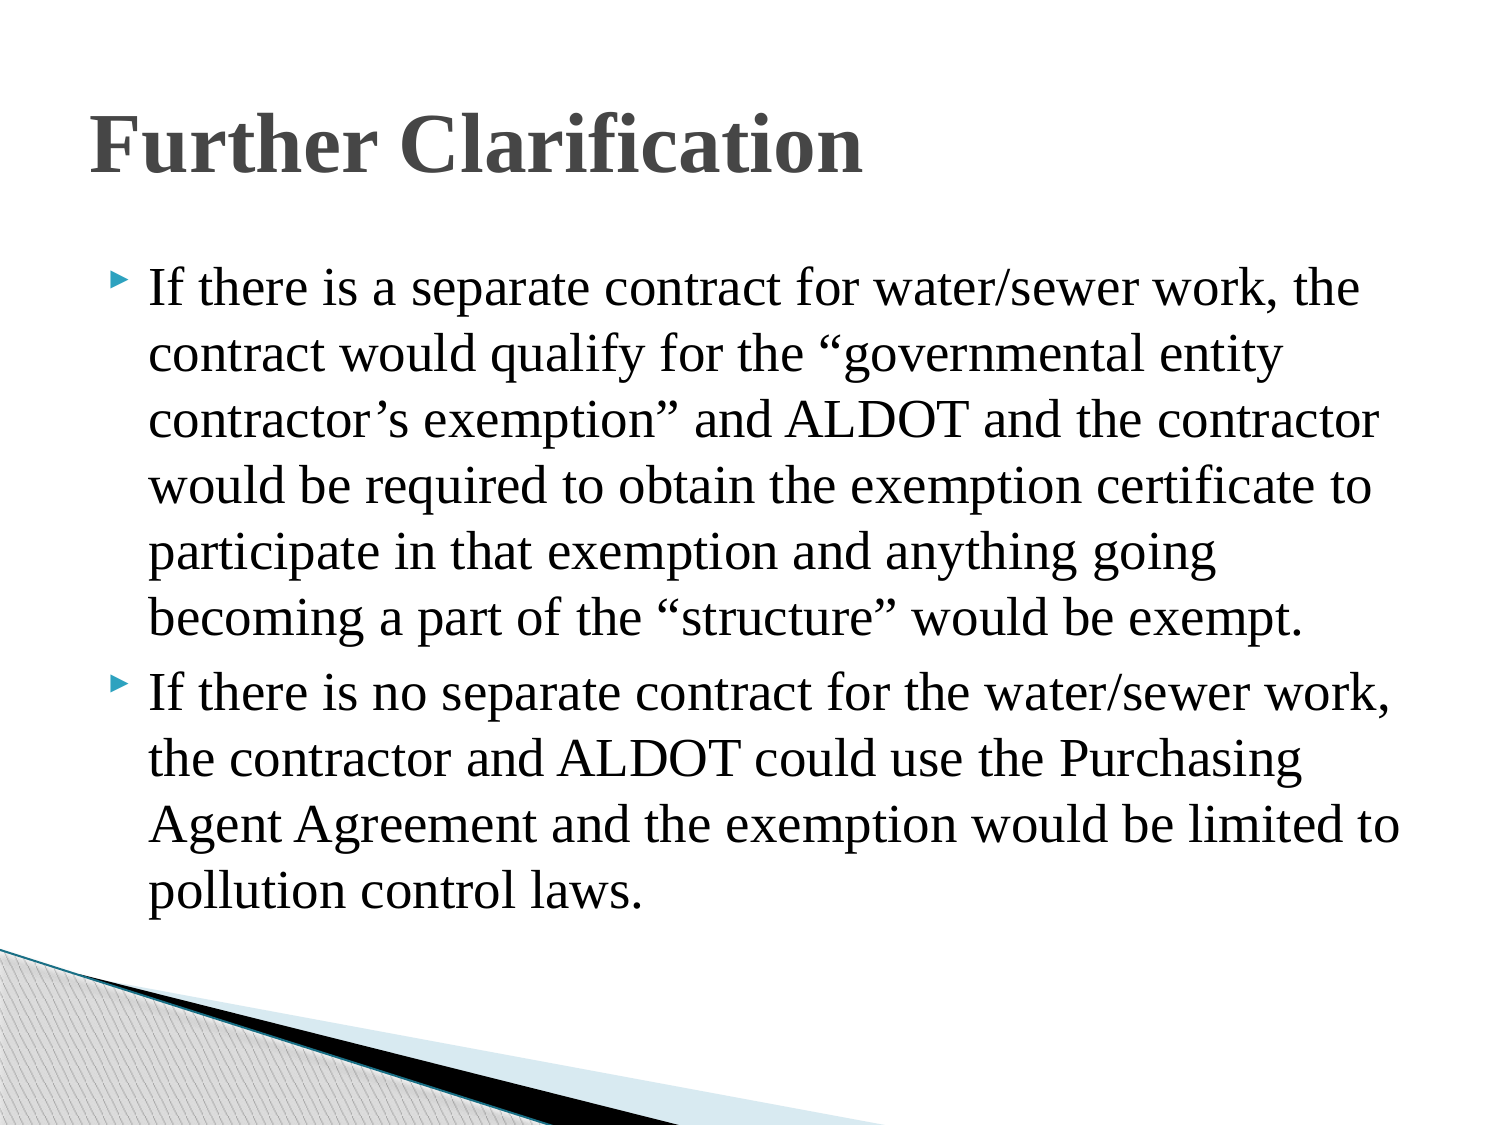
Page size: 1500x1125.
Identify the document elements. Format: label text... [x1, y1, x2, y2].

list If there is a separate contract for water/sewer work, the contract would qualify for the “governmental entity contractor’s exemption” and ALDOT and the contractor would be required to obtain the exemption certificate to participate in that exemption and anything going becoming a part of the “structure” would be exempt. If there is no separate contract for the water/sewer work, the contractor and ALDOT could use the Purchasing Agent Agreement and the exemption would be limited to pollution control laws. [75, 243, 1425, 986]
title Further Clarification [75, 45, 1425, 233]
